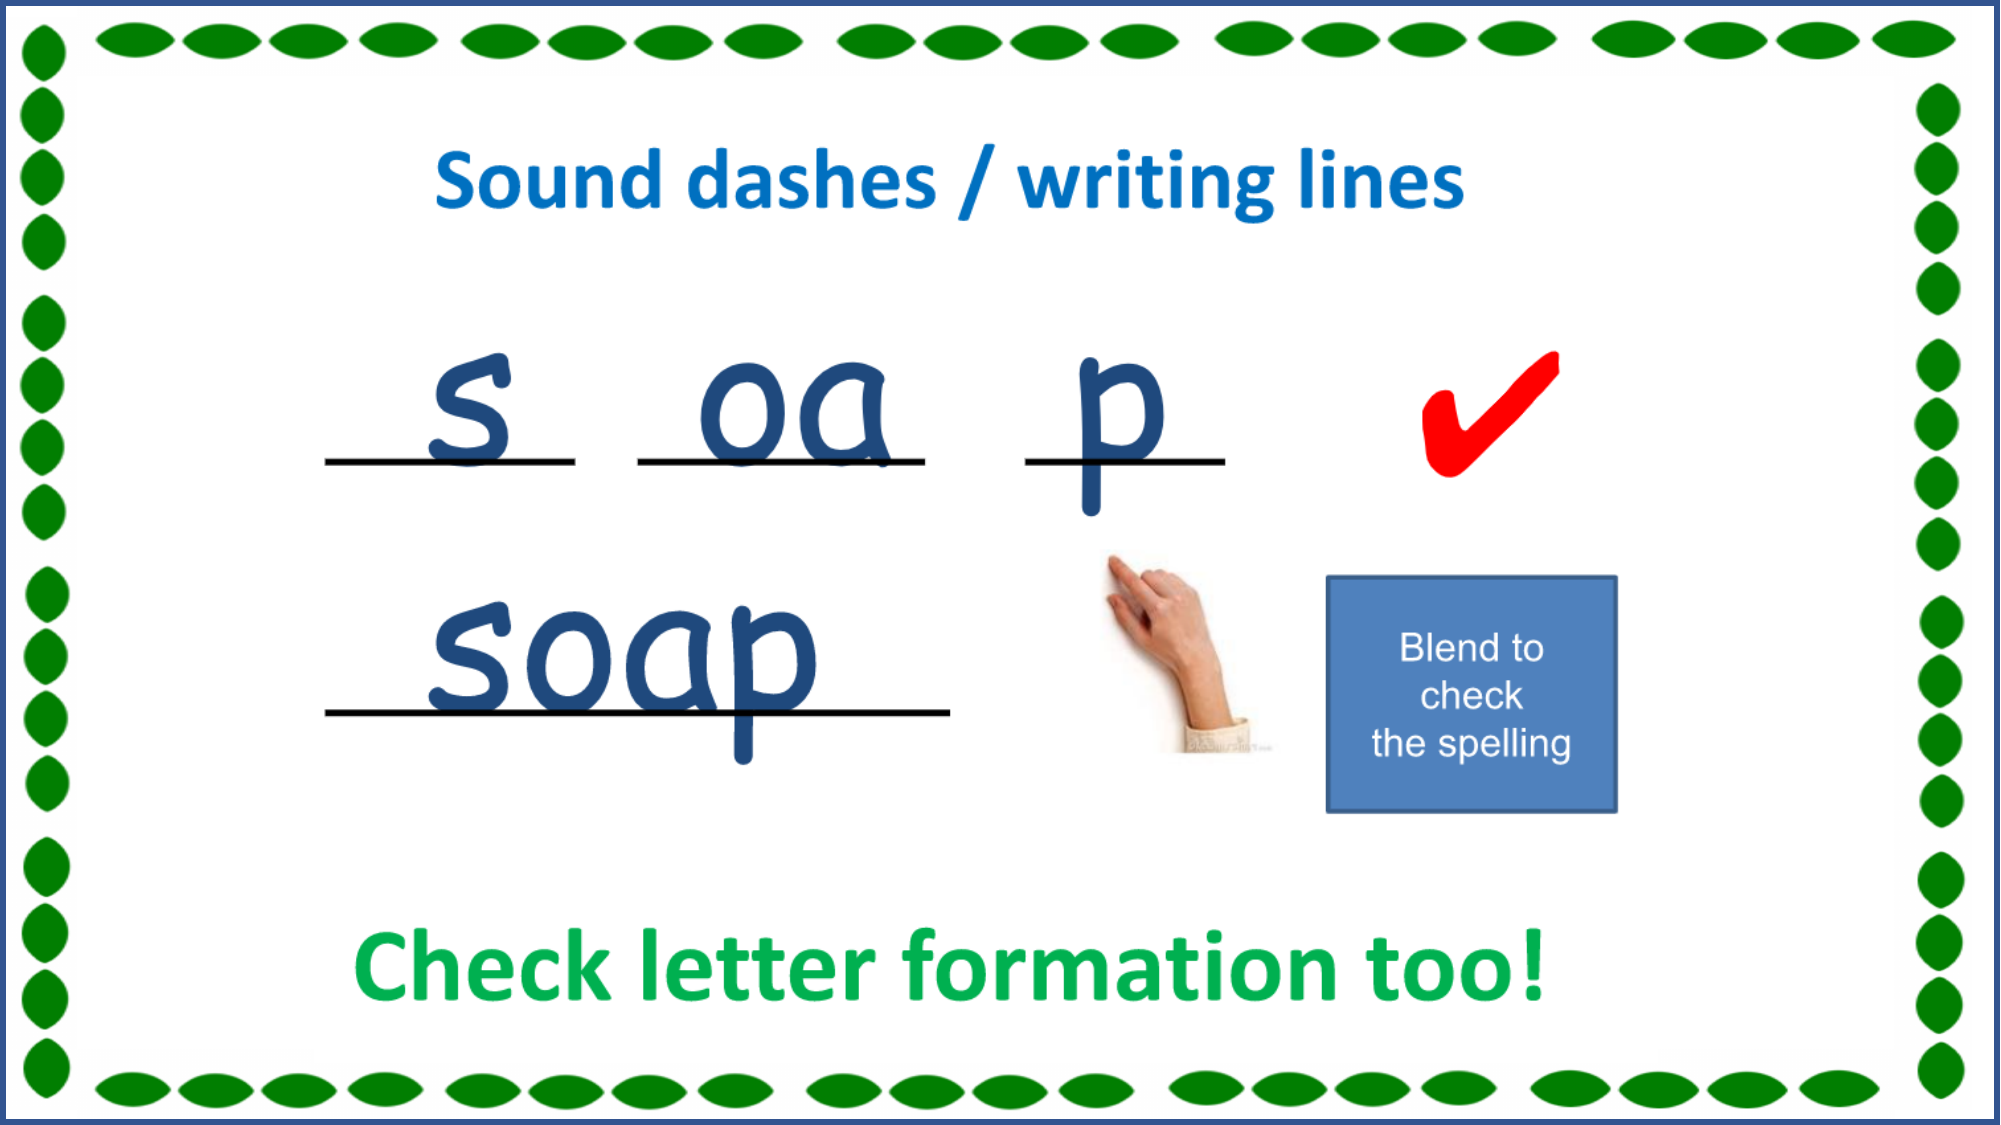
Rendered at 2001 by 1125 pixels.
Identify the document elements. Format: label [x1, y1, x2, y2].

picture [76, 0, 1972, 76]
text_box [1658, 632, 2000, 1125]
text_box [0, 603, 313, 1125]
picture [0, 90, 2000, 1125]
text_box [0, 0, 2000, 554]
